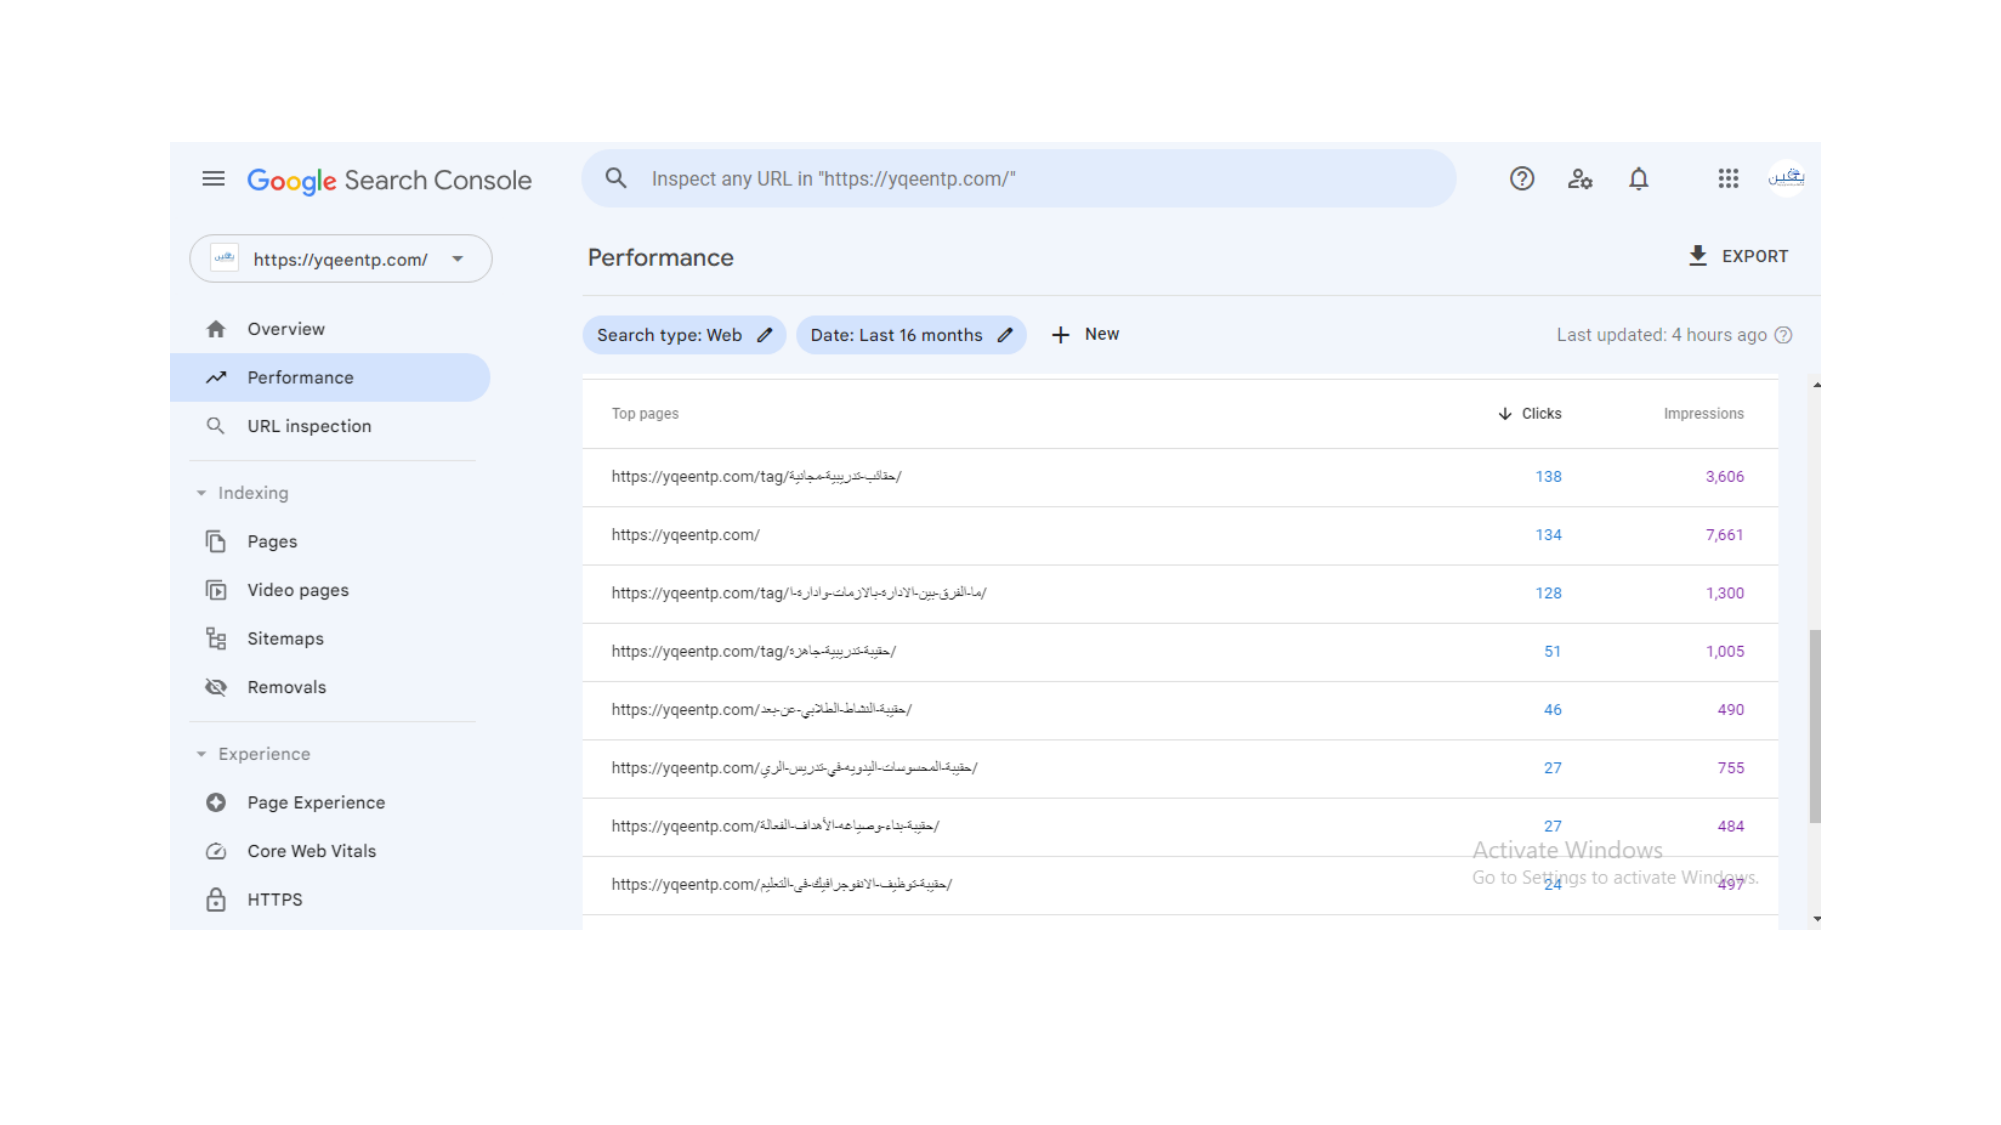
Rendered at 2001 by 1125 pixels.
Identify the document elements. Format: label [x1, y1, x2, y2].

picture [170, 142, 1821, 930]
